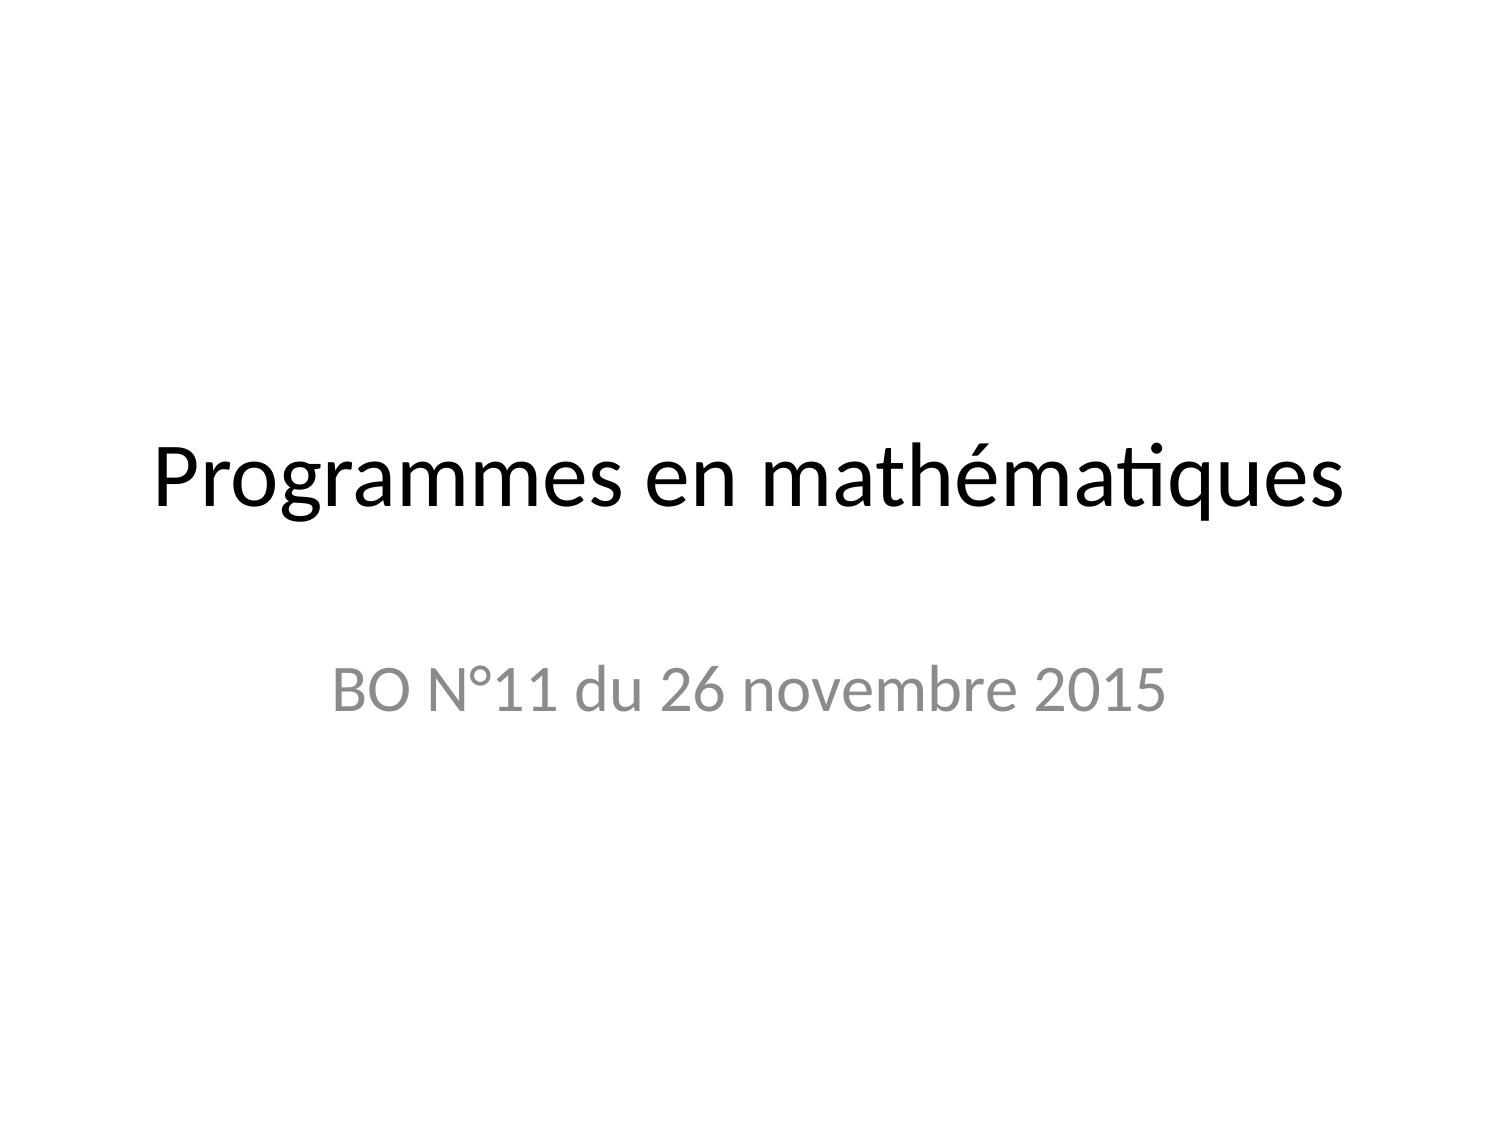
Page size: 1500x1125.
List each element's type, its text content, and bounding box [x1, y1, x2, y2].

subtitle BO N°11 du 26 novembre 2015 [225, 637, 1275, 925]
title Programmes en mathématiques [112, 349, 1388, 591]
